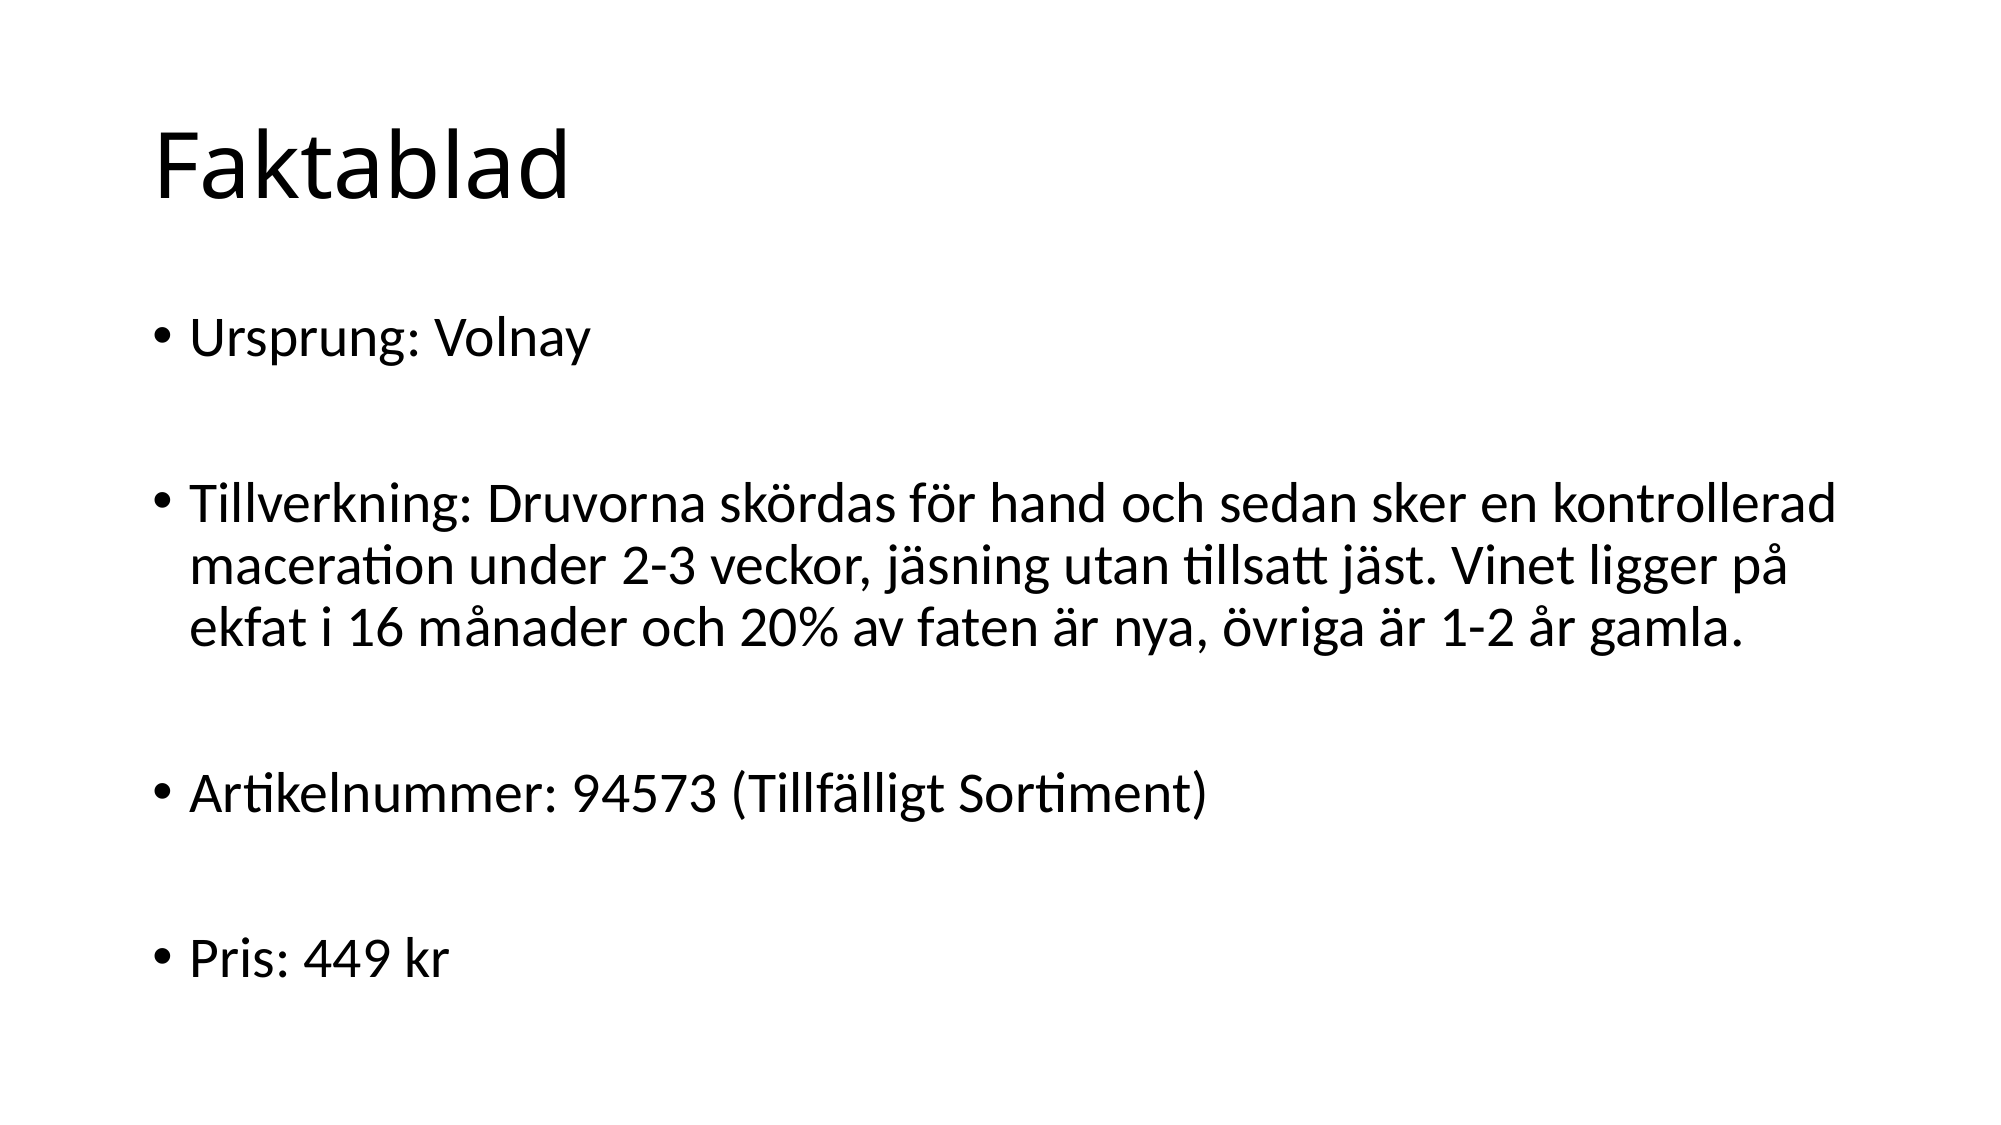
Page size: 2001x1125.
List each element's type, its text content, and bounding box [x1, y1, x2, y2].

list Ursprung: Volnay Tillverkning: Druvorna skördas för hand och sedan sker en kontrollerad maceration under 2-3 veckor, jäsning utan tillsatt jäst. Vinet ligger på ekfat i 16 månader och 20% av faten är nya, övriga är 1-2 år gamla. Artikelnummer: 94573 (Tillfälligt Sortiment) Pris: 449 kr [137, 299, 1863, 1014]
title Faktablad [137, 59, 1863, 278]
